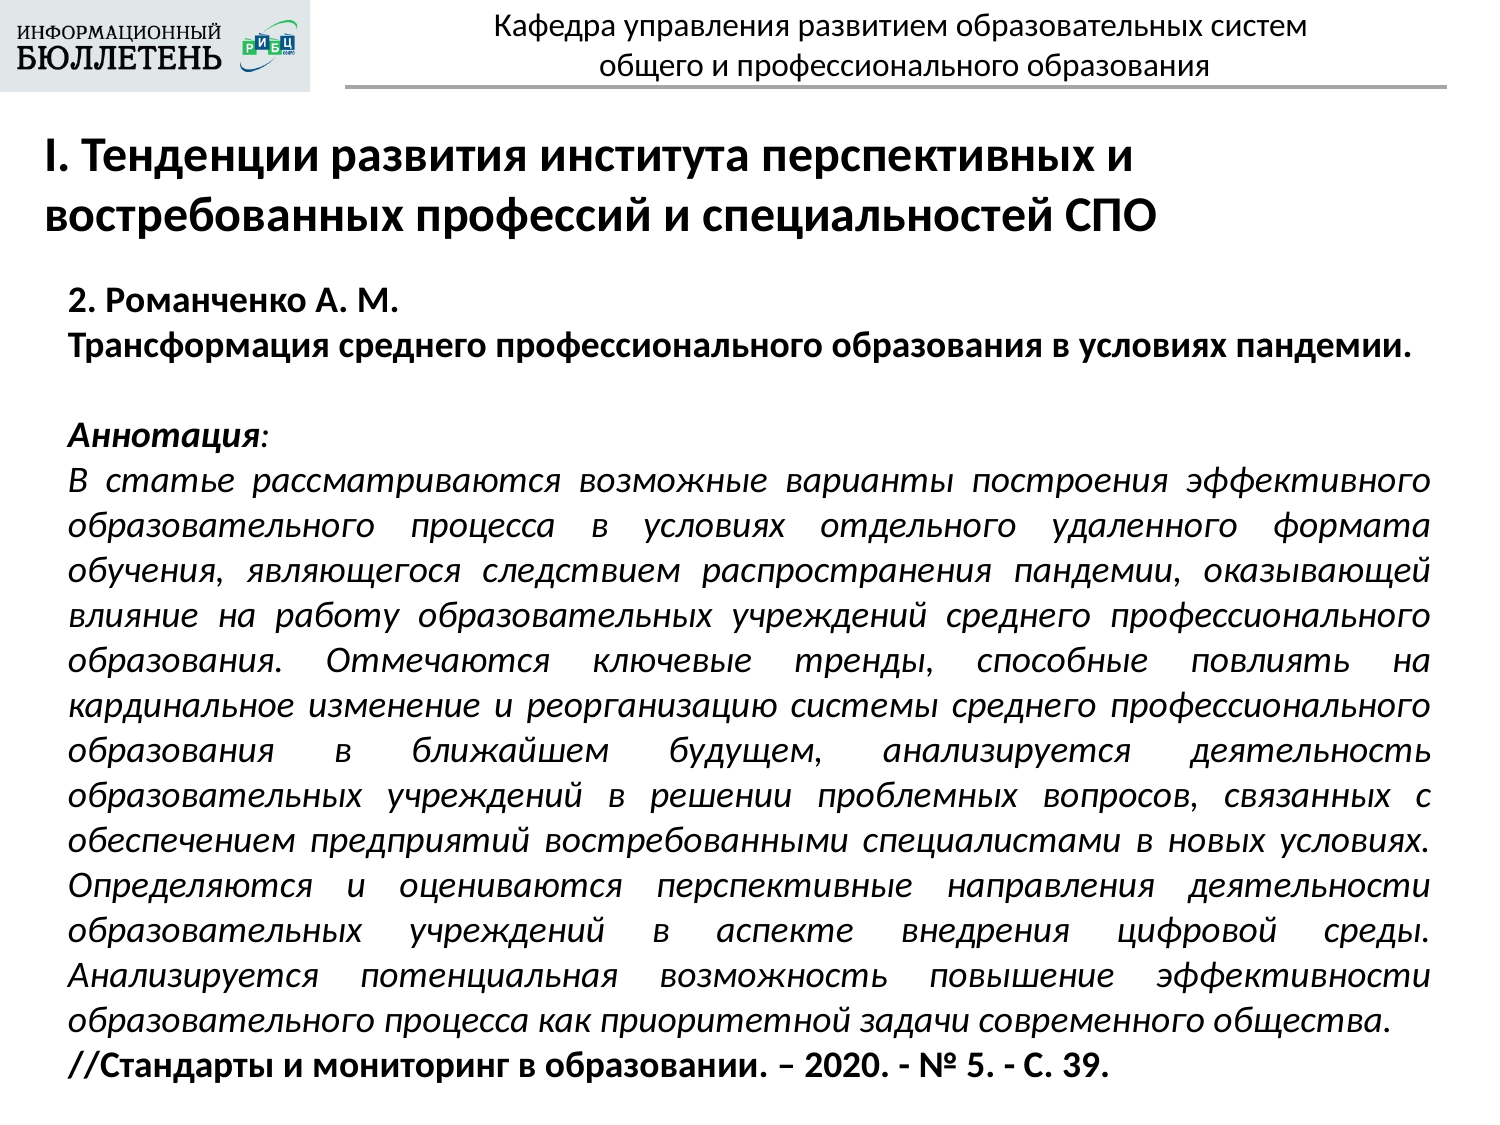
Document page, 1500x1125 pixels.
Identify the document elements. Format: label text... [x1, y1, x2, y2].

text_box I. Тенденции развития института перспективных и востребованных профессий и специальностей СПО [29, 113, 1447, 294]
text_box 2. Романченко А. М. Трансформация среднего профессионального образования в условиях пандемии. Аннотация: В статье рассматриваются возможные варианты построения эффективного образовательного процесса в условиях отдельного удаленного формата обучения, являющегося следствием распространения пандемии, оказывающей влияние на работу образовательных учреждений среднего профессионального образования. Отмечаются ключевые тренды, способные повлиять на кардинальное изменение и реорганизацию системы среднего профессионального образования в ближайшем будущем, анализируется деятельность образовательных учреждений в решении проблемных вопросов, связанных с обеспечением предприятий востребованными специалистами в новых условиях. Определяются и оцениваются перспективные направления деятельности образовательных учреждений в аспекте внедрения цифровой среды. Анализируется потенциальная возможность повышение эффективности образовательного процесса как приоритетной задачи современного общества. //Стандарты и мониторинг в образовании. – 2020. - № 5. - С. 39. [53, 267, 1447, 1125]
picture [0, 0, 311, 93]
text_box Кафедра управления развитием образовательных систем общего и профессионального образования [312, 0, 1500, 91]
